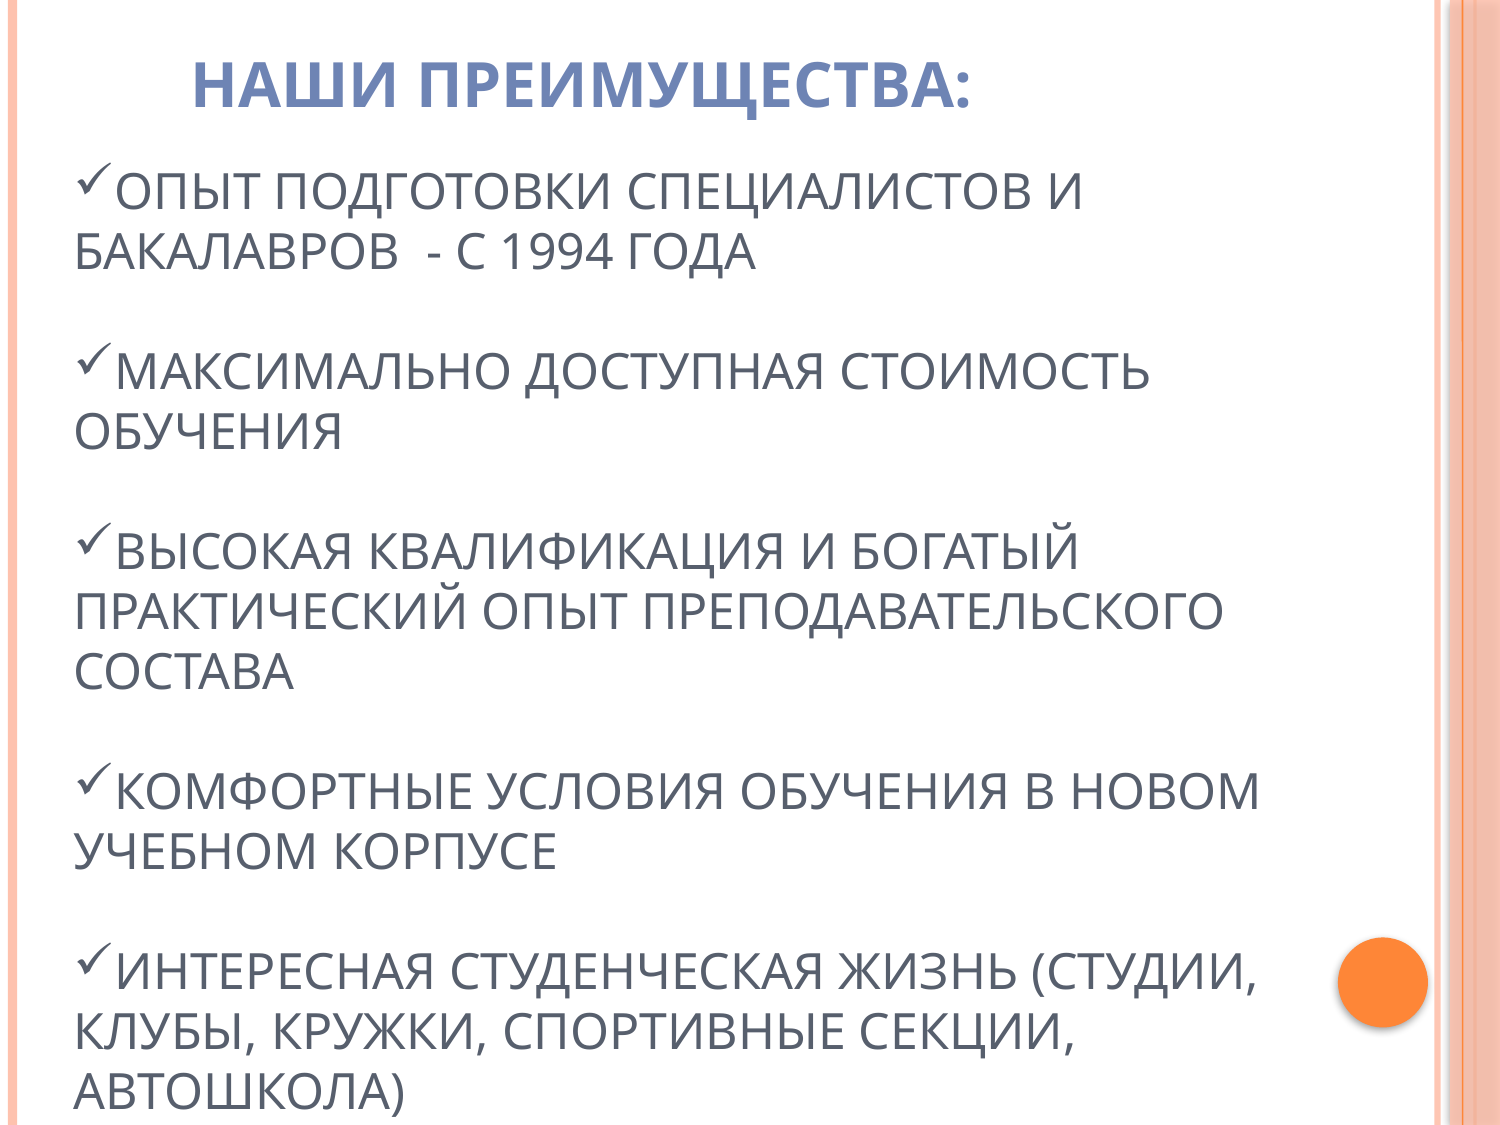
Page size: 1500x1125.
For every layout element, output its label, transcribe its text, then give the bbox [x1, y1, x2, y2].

title Наши преимущества: [175, 58, 1401, 128]
text_box Опыт подготовки специалистов и бакалавров - с 1994 года Максимально доступная стоимость обучения Высокая квалификация и богатый практический опыт преподавательского состава Комфортные условия обучения в новом учебном корпусе Интересная студенческая жизнь (студии, клубы, кружки, спортивные секции, автошкола) [58, 152, 1383, 1125]
